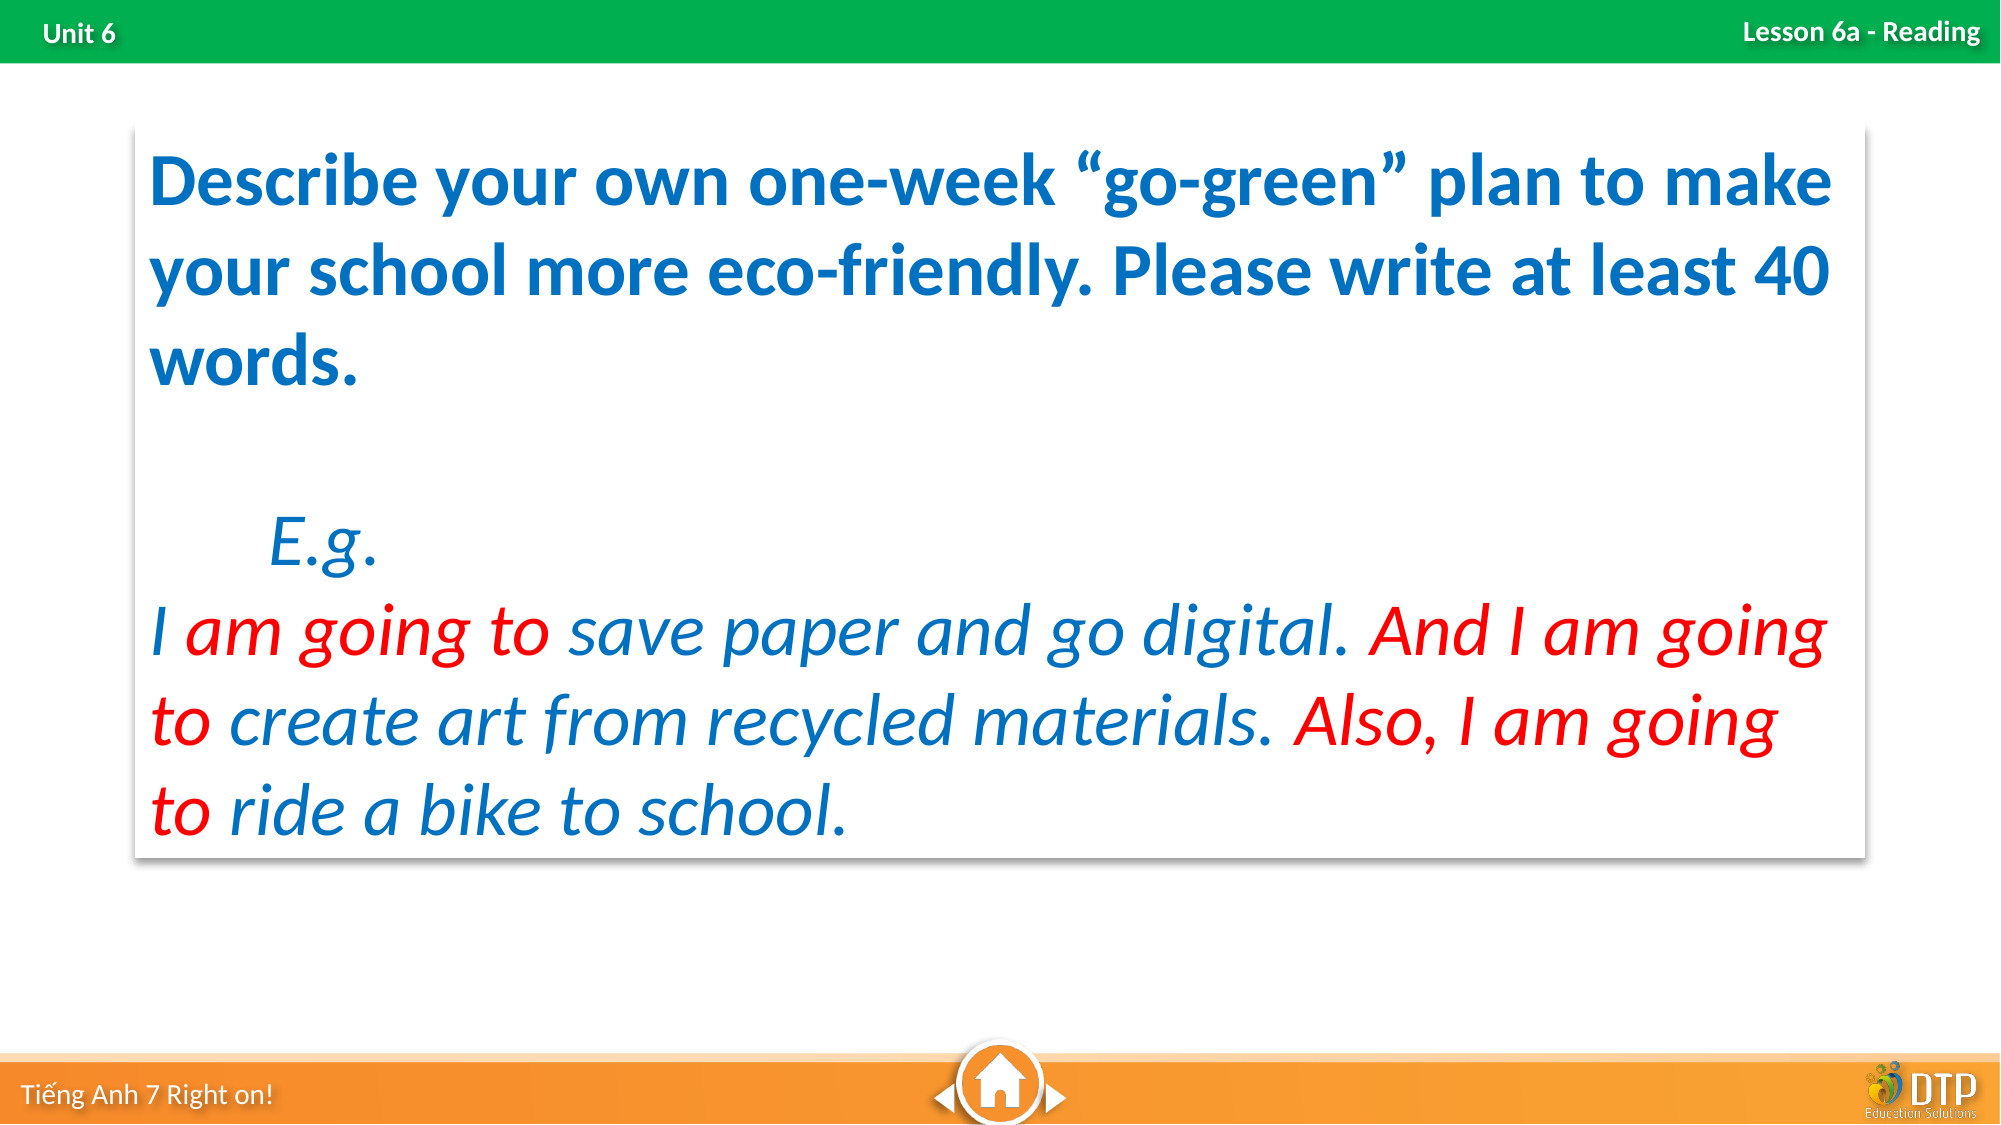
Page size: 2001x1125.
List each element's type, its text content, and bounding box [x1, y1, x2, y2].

text_box Describe your own one-week “go-green” plan to make your school more eco-friendly. Please write at least 40 words. E.g. I am going to save paper and go digital. And I am going to create art from recycled materials. Also, I am going to ride a bike to school. [134, 123, 1866, 858]
picture [0, 64, 2000, 1125]
